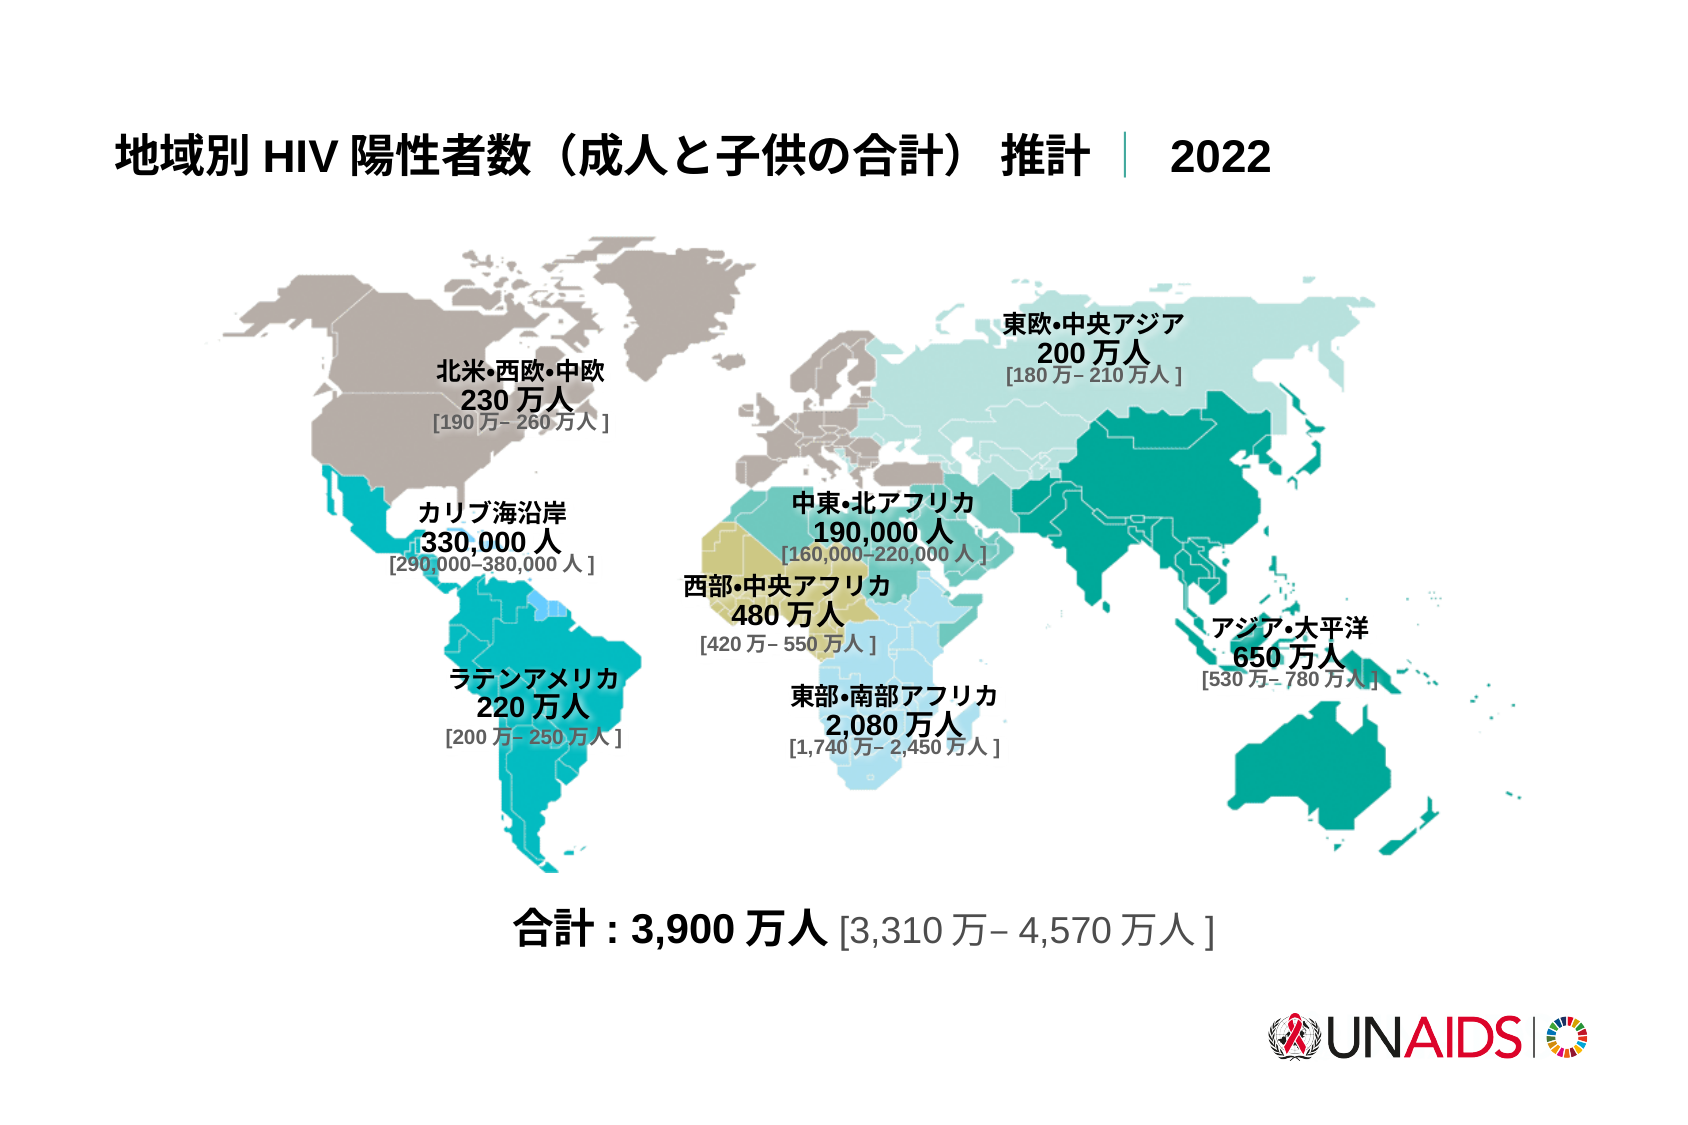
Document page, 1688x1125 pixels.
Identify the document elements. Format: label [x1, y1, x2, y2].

picture [1268, 1011, 1588, 1062]
text_box [99, 119, 1673, 960]
